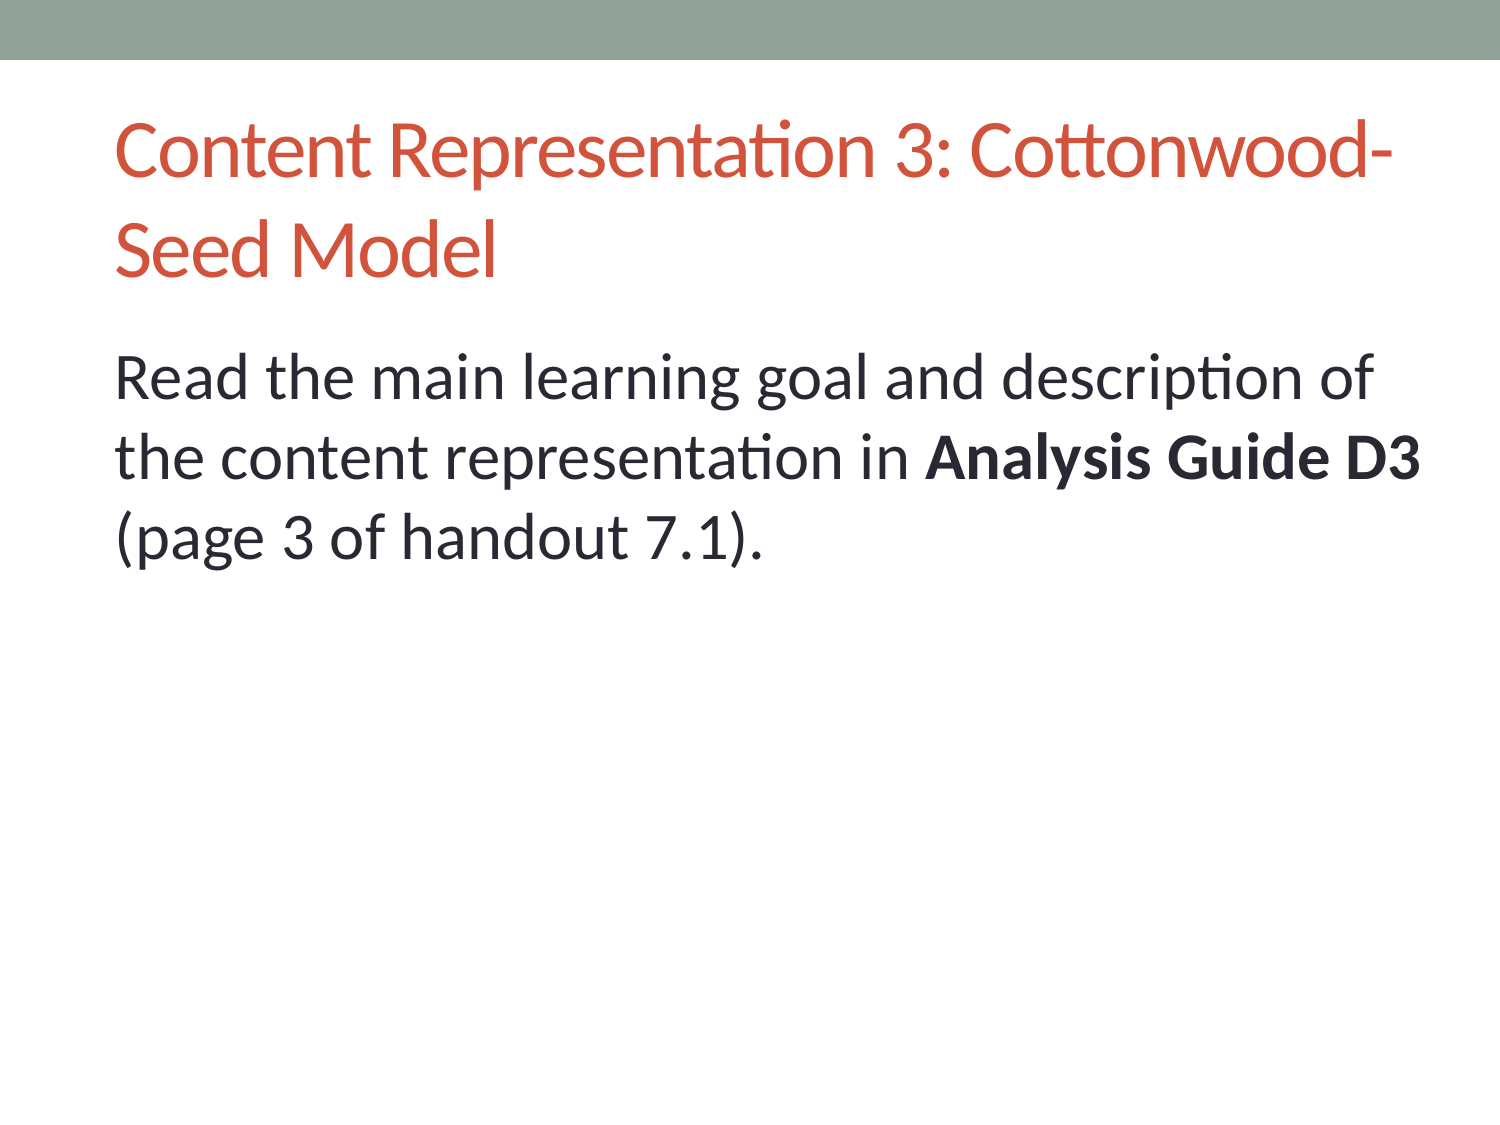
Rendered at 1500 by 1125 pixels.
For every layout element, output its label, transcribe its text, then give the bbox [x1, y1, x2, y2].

list Read the main learning goal and description of the content representation in Analysis Guide D3 (page 3 of handout 7.1). [99, 324, 1450, 838]
title Content Representation 3: Cottonwood- Seed Model [99, 112, 1438, 275]
